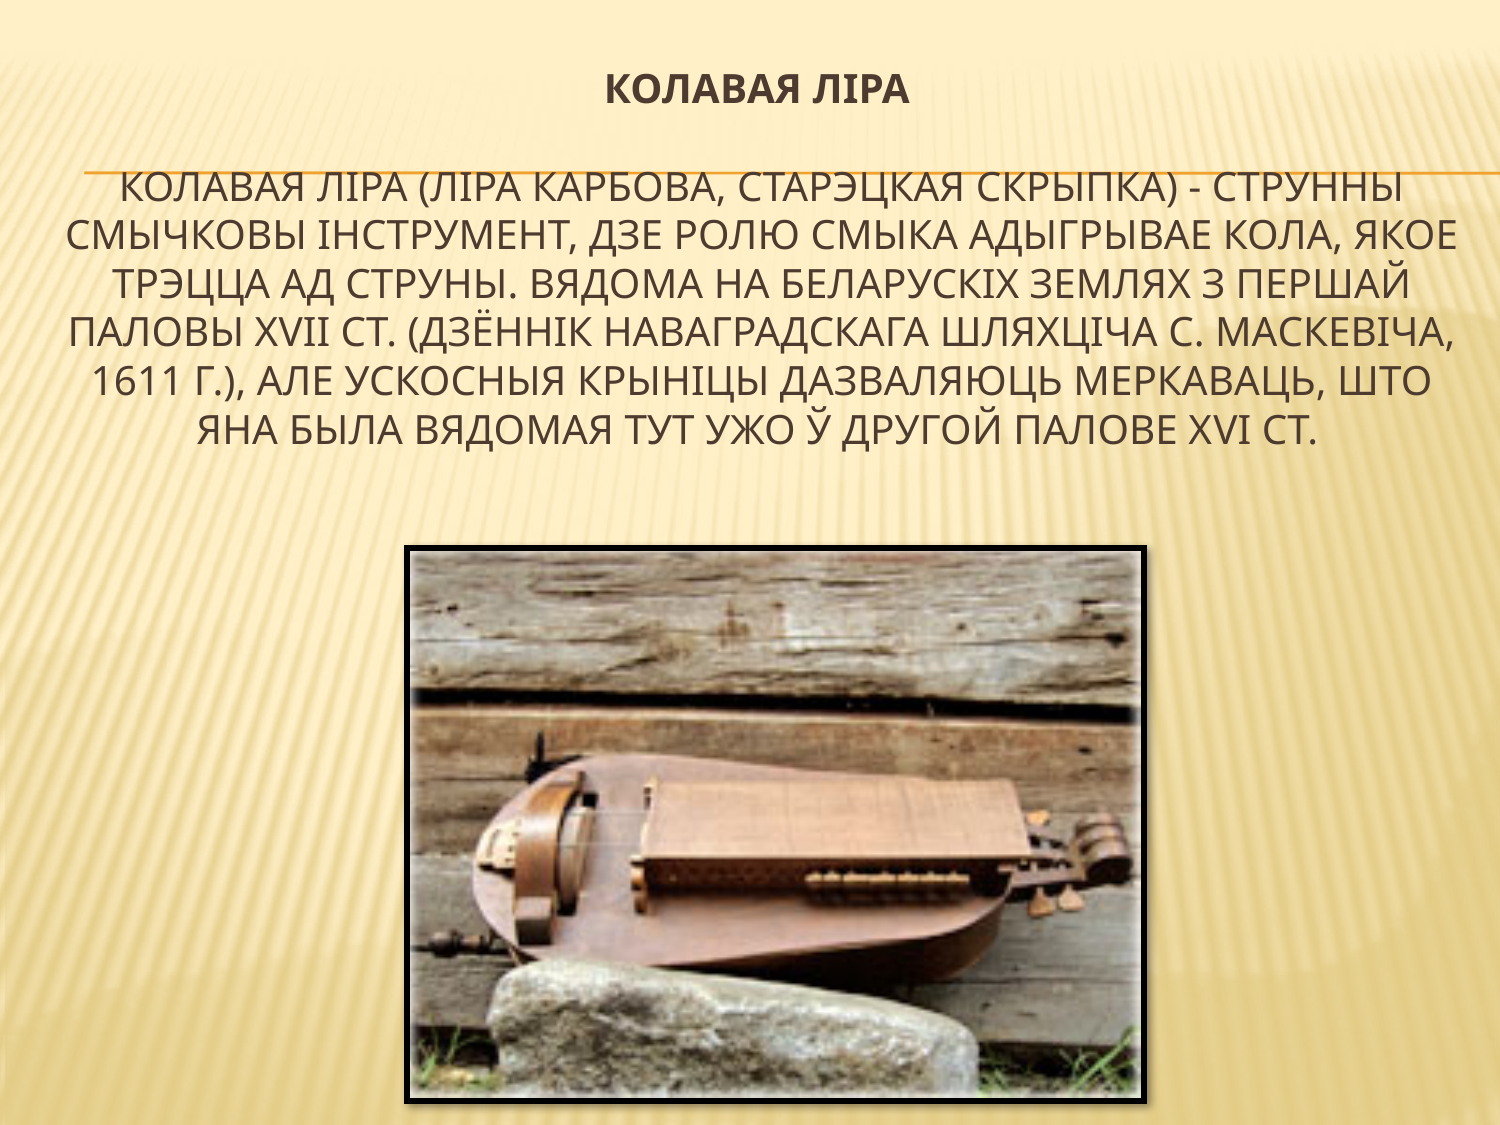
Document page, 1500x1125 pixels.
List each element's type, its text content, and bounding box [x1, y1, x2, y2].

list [409, 550, 1141, 1099]
title Колавая ліра Колавая ліра (ліра карбова, старэцкая скрыпка) - струнны смычковы інструмент, дзе ролю смыка адыгрывае кола, якое трэцца ад струны. Вядома на беларускіх землях з першай паловы ХVІІ ст. (дзённік наваградскага шляхціча С. Маскевіча, 1611 г.), але ускосныя крыніцы дазваляюць меркаваць, што яна была вядомая тут ужо ў другой палове ХVІ ст. [50, 46, 1475, 469]
